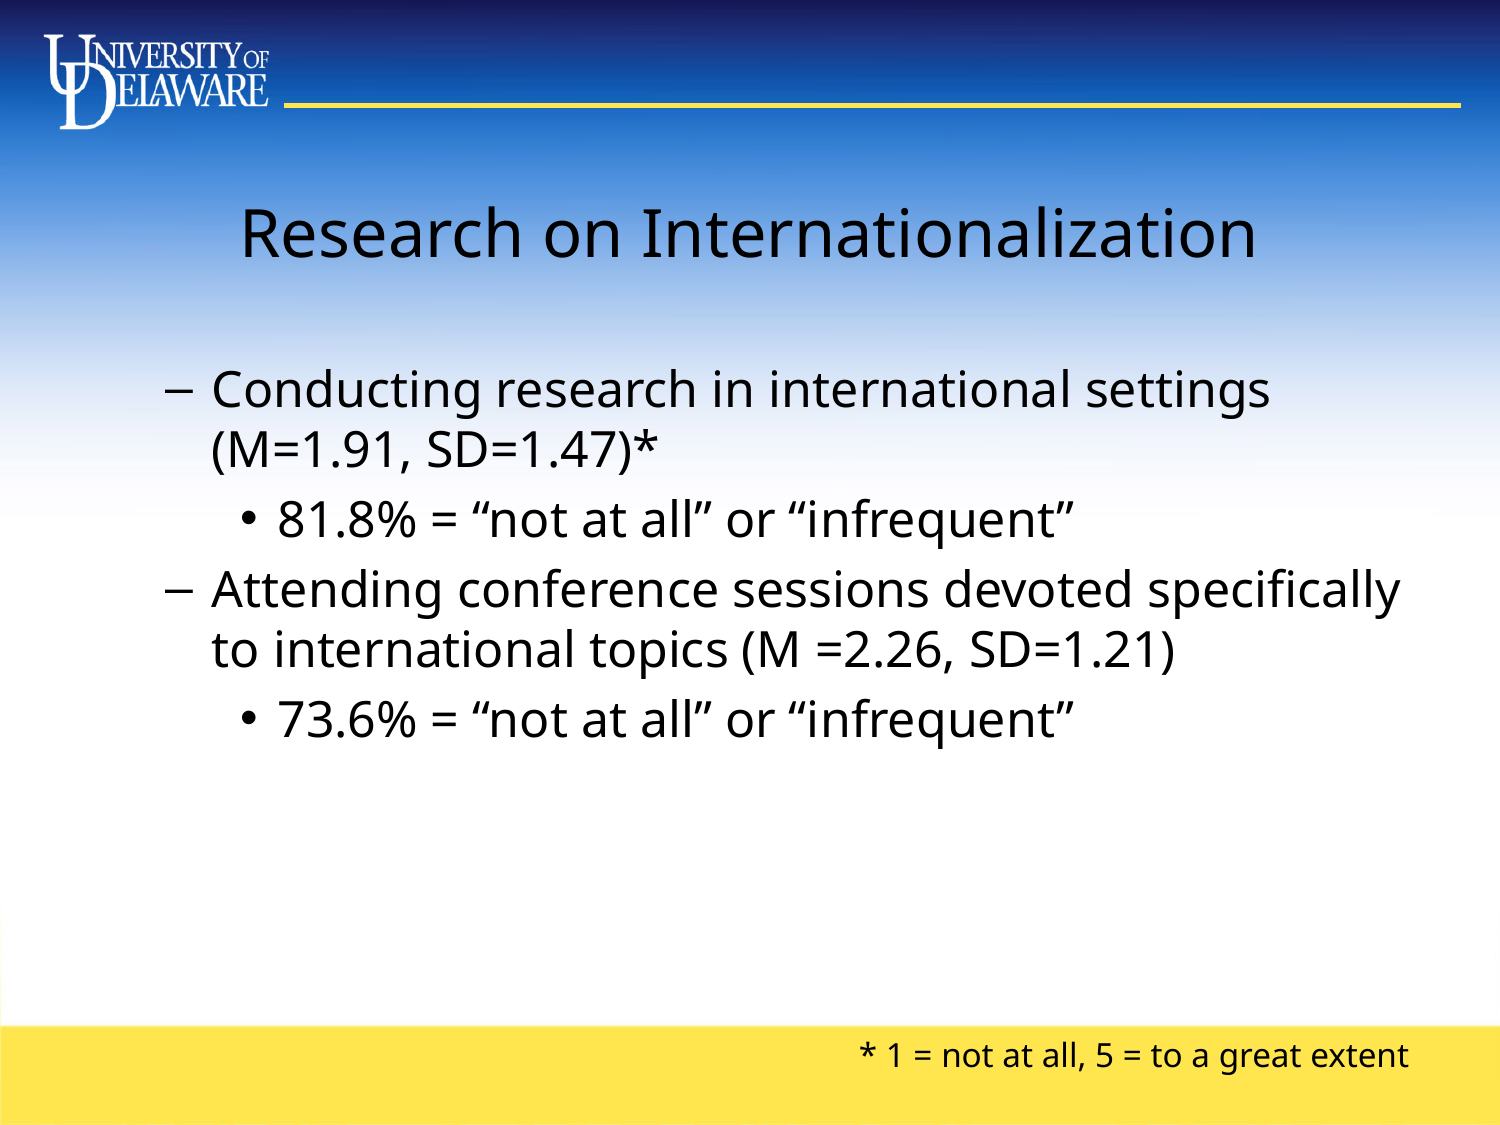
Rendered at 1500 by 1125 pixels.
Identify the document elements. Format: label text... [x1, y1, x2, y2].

list Conducting research in international settings (M=1.91, SD=1.47)* 81.8% = “not at all” or “infrequent” Attending conference sessions devoted specifically to international topics (M =2.26, SD=1.21) 73.6% = “not at all” or “infrequent” * 1 = not at all, 5 = to a great extent [74, 349, 1426, 1006]
title Research on Internationalization [74, 137, 1426, 326]
picture [0, 0, 1500, 1125]
